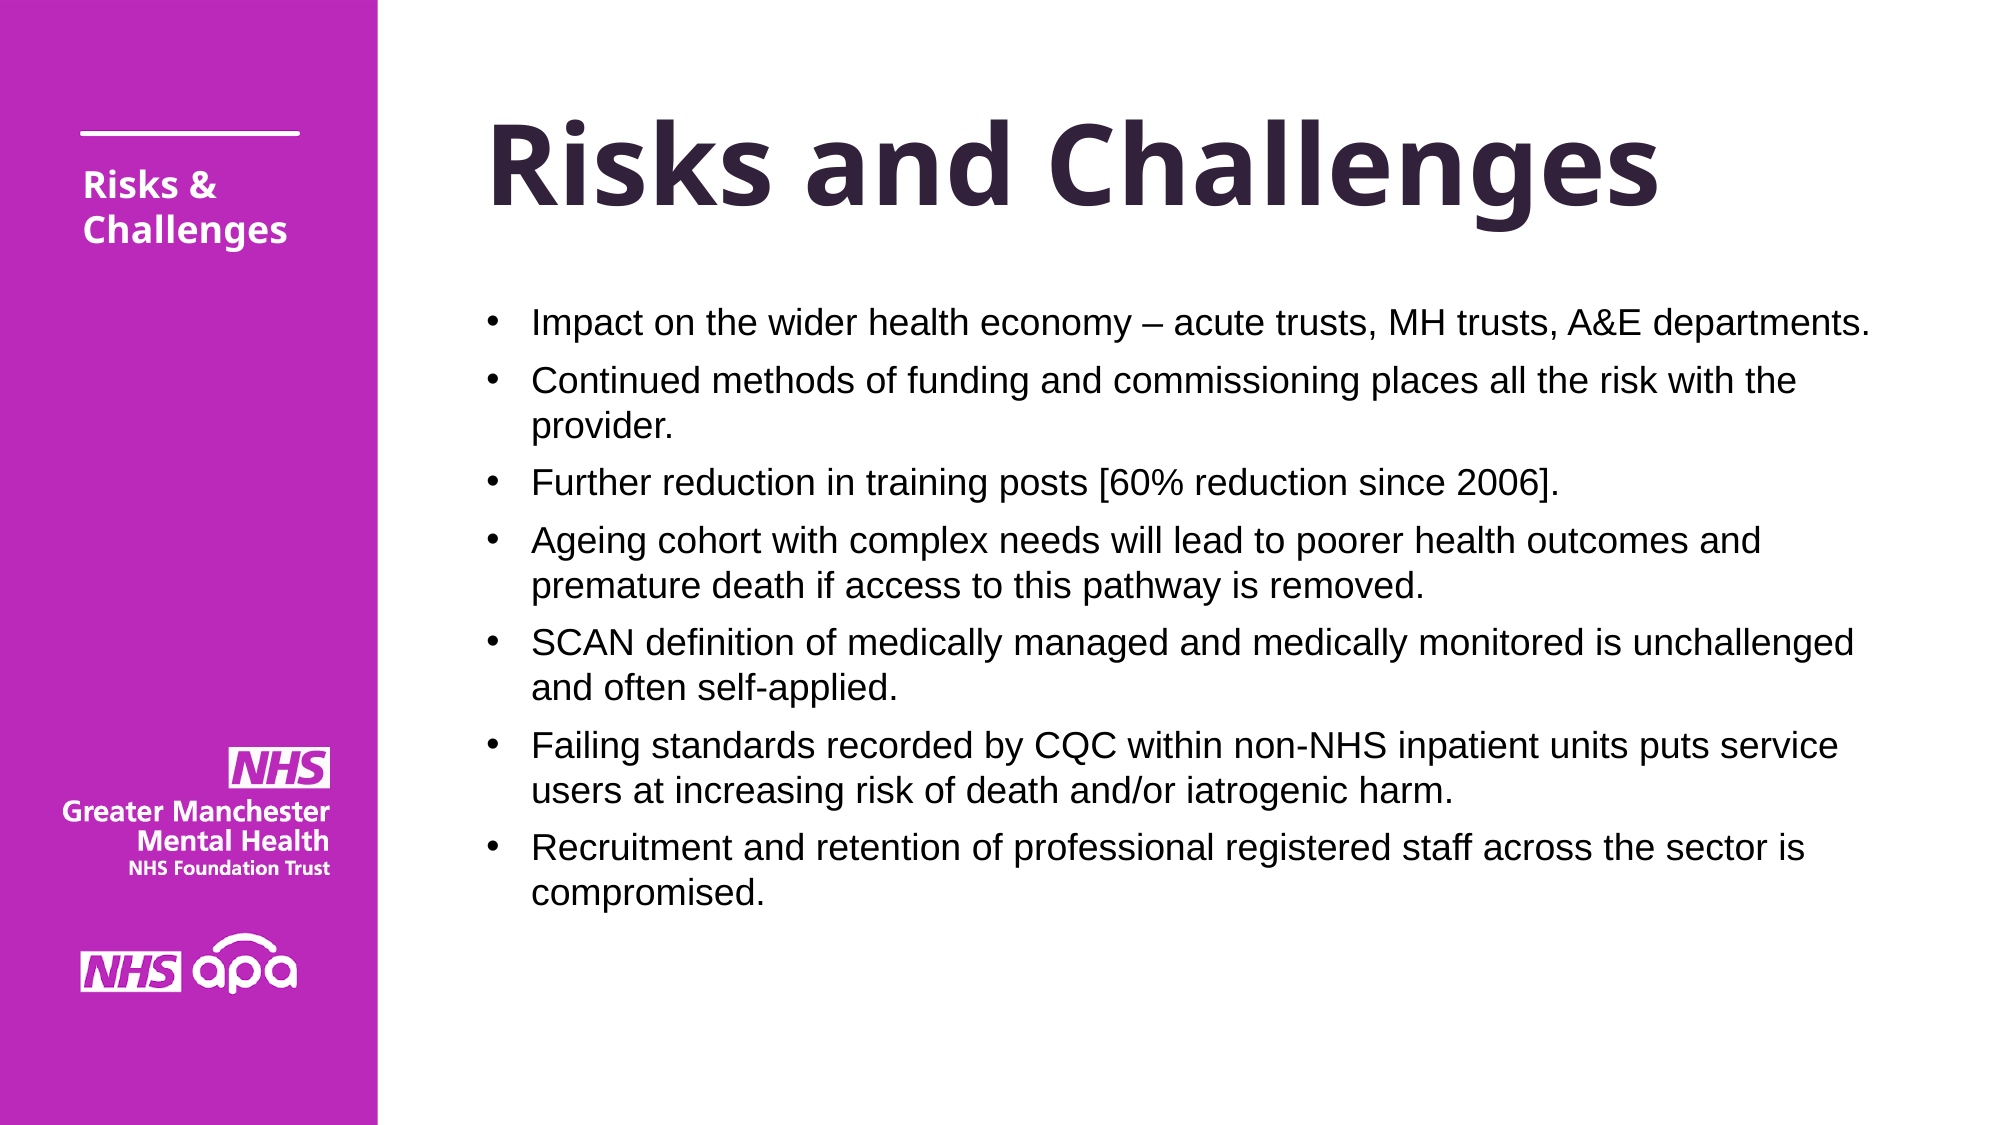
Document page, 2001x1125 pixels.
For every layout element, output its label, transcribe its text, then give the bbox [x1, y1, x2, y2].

text_box Risks and Challenges [469, 76, 1787, 290]
picture [0, 0, 2001, 1125]
text_box Risks & Challenges [67, 153, 326, 260]
text_box Impact on the wider health economy – acute trusts, MH trusts, A&E departments. Continued methods of funding and commissioning places all the risk with the provider. Further reduction in training posts [60% reduction since 2006]. Ageing cohort with complex needs will lead to poorer health outcomes and premature death if access to this pathway is removed. SCAN definition of medically managed and medically monitored is unchallenged and often self-applied. Failing standards recorded by CQC within non-NHS inpatient units puts service users at increasing risk of death and/or iatrogenic harm. Recruitment and retention of professional registered staff across the sector is compromised. [469, 290, 1931, 1040]
